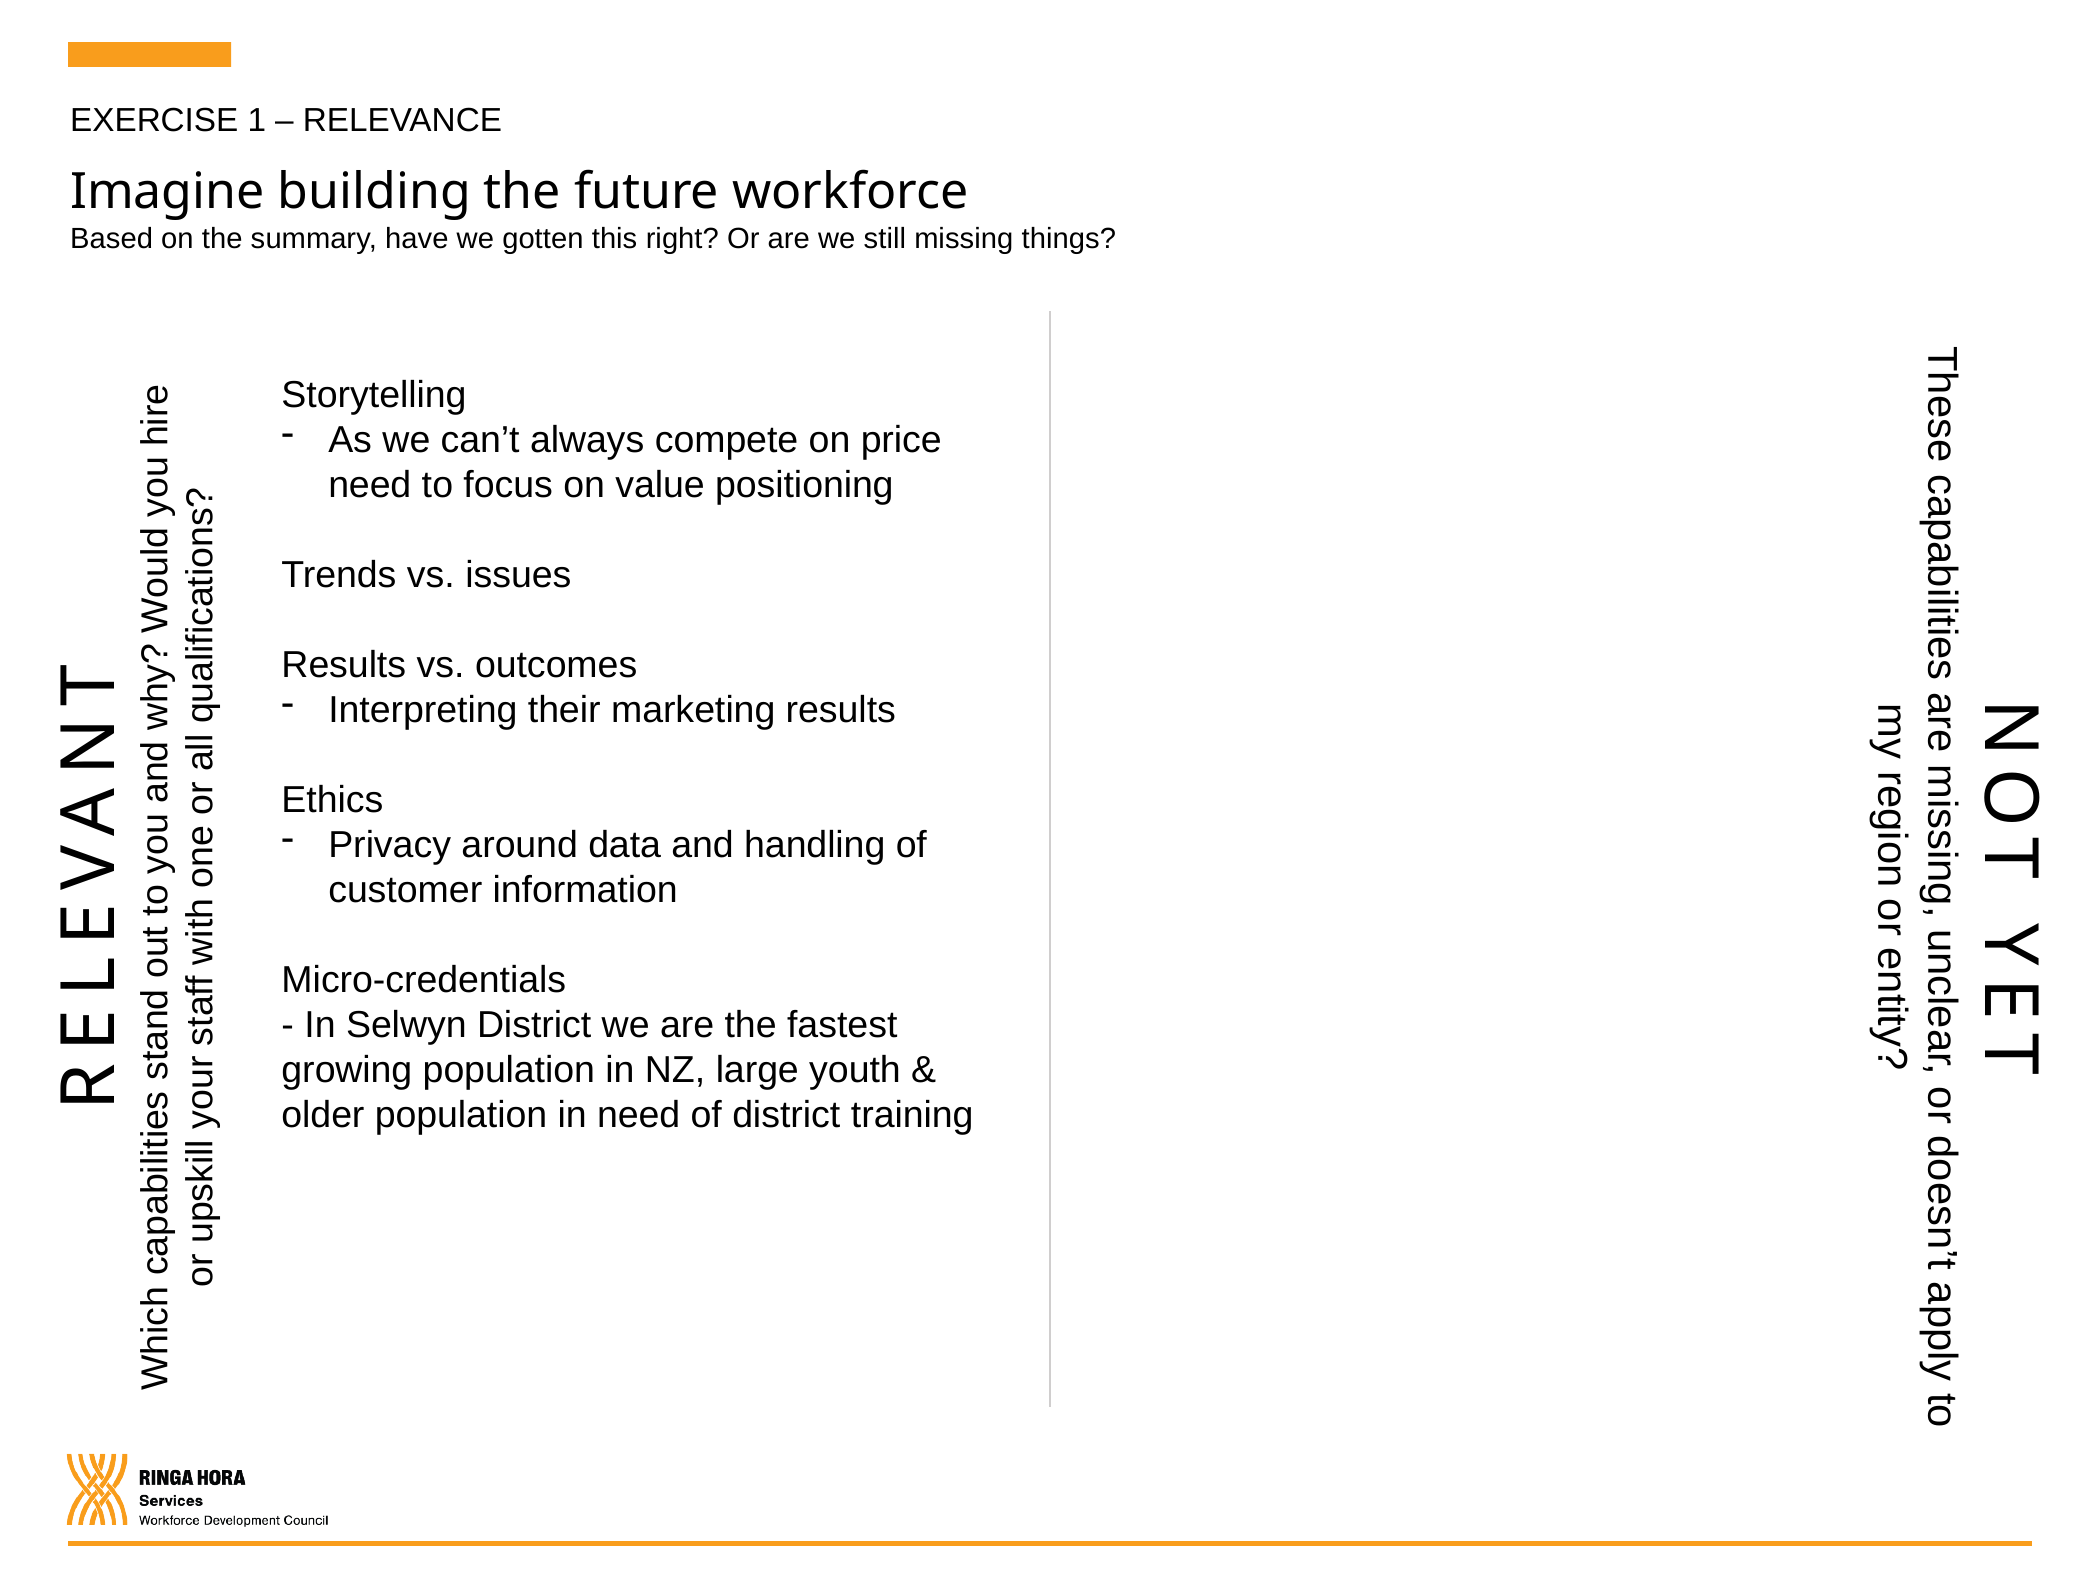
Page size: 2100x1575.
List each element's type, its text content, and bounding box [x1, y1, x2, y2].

text_box RELEVANT Which capabilities stand out to you and why? Would you hire or upskill your staff with one or all qualifications? [32, 362, 228, 1413]
text_box EXERCISE 1 – RELEVANCE Imagine building the future workforce Based on the summary, have we gotten this right? Or are we still missing things? [55, 90, 1358, 262]
text_box Storytelling As we can’t always compete on price need to focus on value positioning Trends vs. issues Results vs. outcomes Interpreting their marketing results Ethics Privacy around data and handling of customer information Micro-credentials - In Selwyn District we are the fastest growing population in NZ, large youth & older population in need of district training [266, 362, 1017, 1187]
picture [35, 1434, 352, 1546]
text_box NOT YET These capabilities are missing, unclear, or doesn’t apply to my region or entity? [1862, 317, 2068, 1457]
